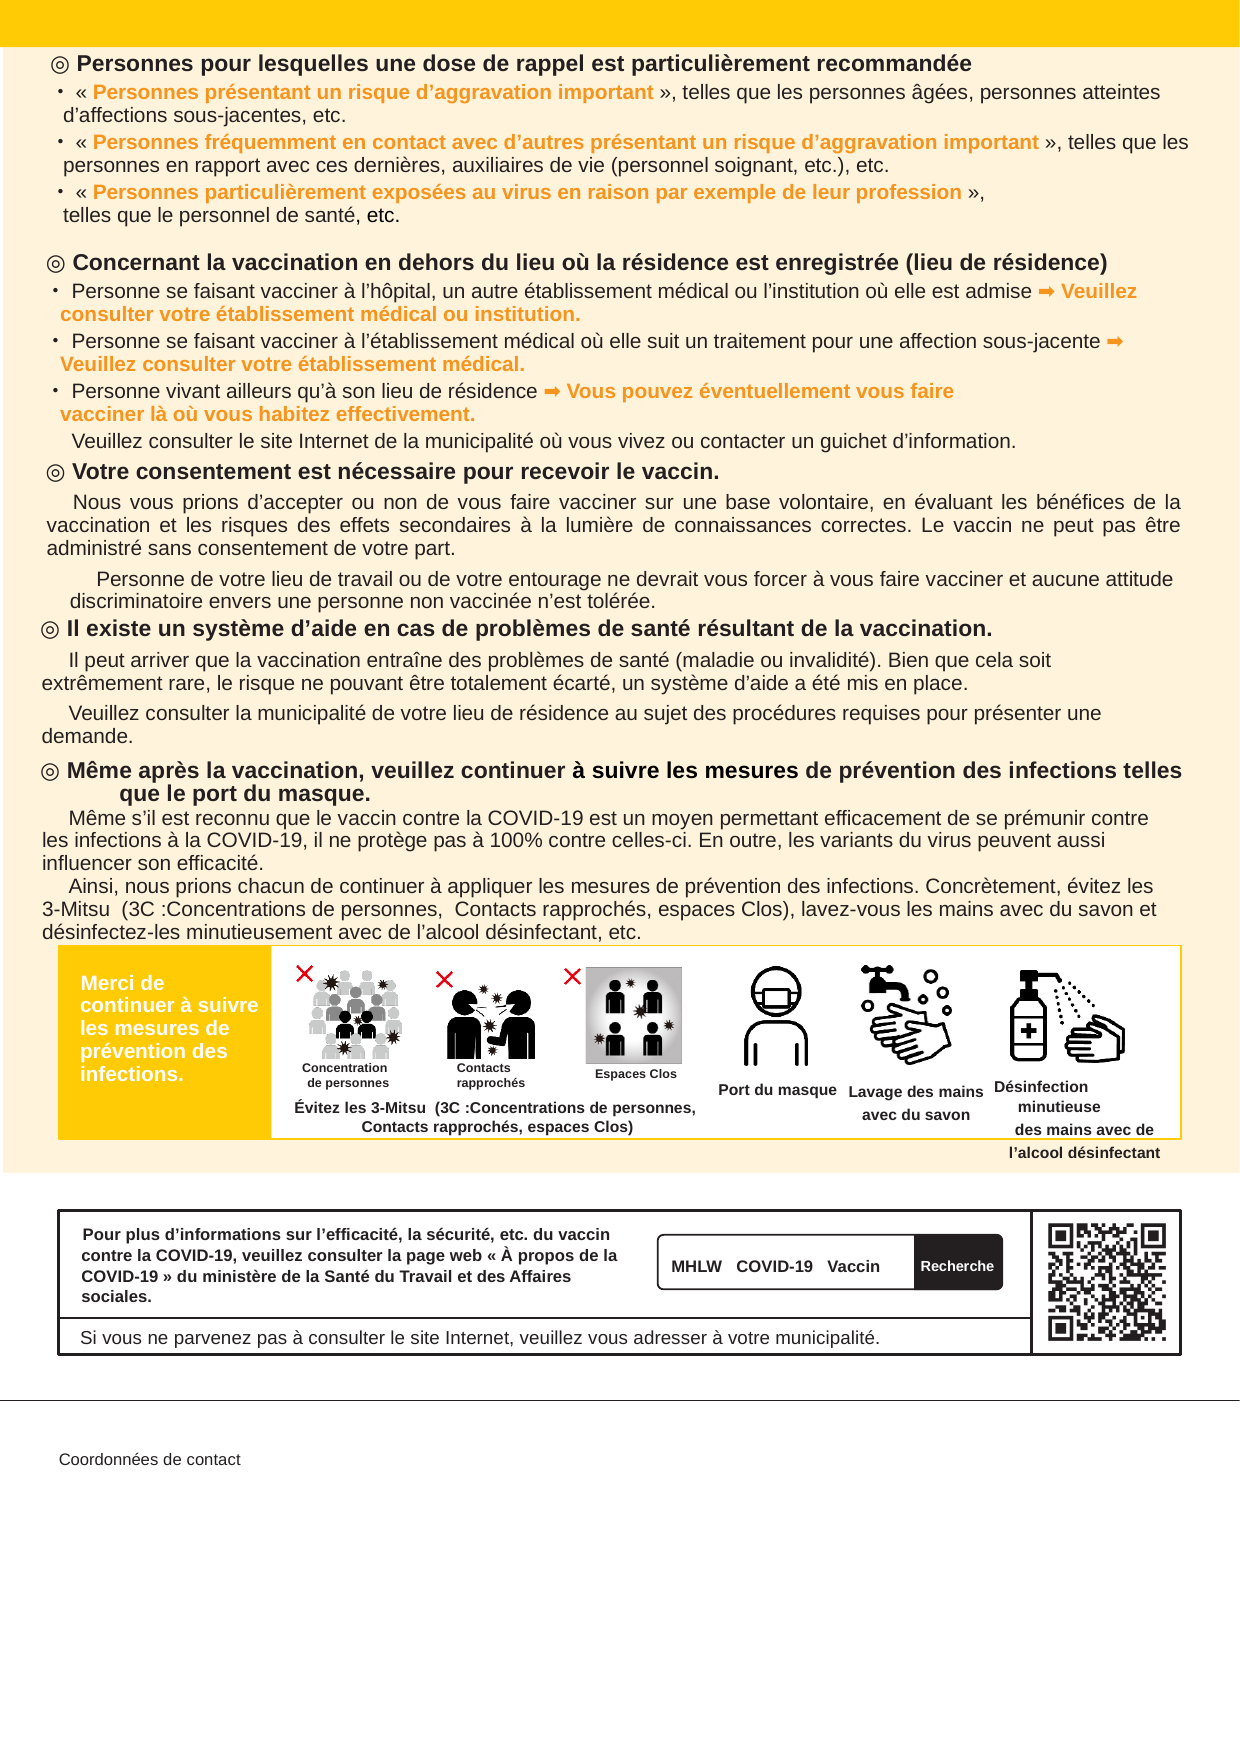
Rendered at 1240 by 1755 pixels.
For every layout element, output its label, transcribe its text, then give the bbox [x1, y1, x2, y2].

picture [436, 971, 536, 1059]
text_box Désinfection minutieuse des mains avec de l’alcool désinfectant [992, 1147, 1176, 1162]
text_box ◎ Même après la vaccination, veuillez continuer à suivre les mesures de prévention des infections telles que le port du masque. Même s’il est reconnu que le vaccin contre la COVID-19 est un moyen permettant efficacement de se prémunir contre les infections à la COVID-19, il ne protège pas à 100% contre celles-ci. En outre, les variants du virus peuvent aussi influencer son efficacité. Ainsi, nous prions chacun de continuer à appliquer les mesures de prévention des infections. Concrètement, évitez les 3-Mitsu (3C :Concentrations de personnes, Contacts rapprochés, espaces Clos), lavez-vous les mains avec du savon et désinfectez-les minutieusement avec de l’alcool désinfectant, etc. [38, 760, 1190, 944]
picture [564, 966, 683, 1064]
text_box ◎ Il existe un système d’aide en cas de problèmes de santé résultant de la vaccination. Il peut arriver que la vaccination entraîne des problèmes de santé (maladie ou invalidité). Bien que cela soit extrêmement rare, le risque ne pouvant être totalement écarté, un système d’aide a été mis en place. Veuillez consulter la municipalité de votre lieu de résidence au sujet des procédures requises pour présenter une demande. [38, 618, 1198, 748]
picture [861, 965, 952, 1065]
picture [295, 965, 402, 1059]
text_box ◎ Concernant la vaccination en dehors du lieu où la résidence est enregistrée (lieu de résidence) ・Personne se faisant vacciner à l’hôpital, un autre établissement médical ou l’institution où elle est admise ➡ Veuillez consulter votre établissement médical ou institution. ・Personne se faisant vacciner à l’établissement médical où elle suit un traitement pour une affection sous-jacente ➡ Veuillez consulter votre établissement médical. ・Personne vivant ailleurs qu’à son lieu de résidence ➡ Vous pouvez éventuellement vous faire vacciner là où vous habitez effectivement. Veuillez consulter le site Internet de la municipalité où vous vivez ou contacter un guichet d’information. [45, 252, 1198, 453]
text_box [0, 0, 1240, 48]
text_box ◎ Personnes pour lesquelles une dose de rappel est particulièrement recommandée ・« Personnes présentant un risque d’aggravation important », telles que les personnes âgées, personnes atteintes d’affections sous-jacentes, etc. ・« Personnes fréquemment en contact avec d’autres présentant un risque d’aggravation important », telles que les personnes en rapport avec ces dernières, auxiliaires de vie (personnel soignant, etc.), etc. ・« Personnes particulièrement exposées au virus en raison par exemple de leur profession », telles que le personnel de santé, etc. [48, 53, 1200, 227]
text_box ◎ Votre consentement est nécessaire pour recevoir le vaccin. Nous vous prions d’accepter ou non de vous faire vacciner sur une base volontaire, en évaluant les bénéfices de la vaccination et les risques des effets secondaires à la lumière de connaissances correctes. Le vaccin ne peut pas être administré sans consentement de votre part. Personne de votre lieu de travail ou de votre entourage ne devrait vous forcer à vous faire vacciner et aucune attitude discriminatoire envers une personne non vaccinée n’est tolérée. [43, 456, 1203, 614]
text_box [0, 1172, 1240, 1754]
picture [744, 965, 808, 1066]
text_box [57, 944, 1182, 1141]
text_box [3, 48, 1240, 1172]
picture [1009, 970, 1125, 1063]
